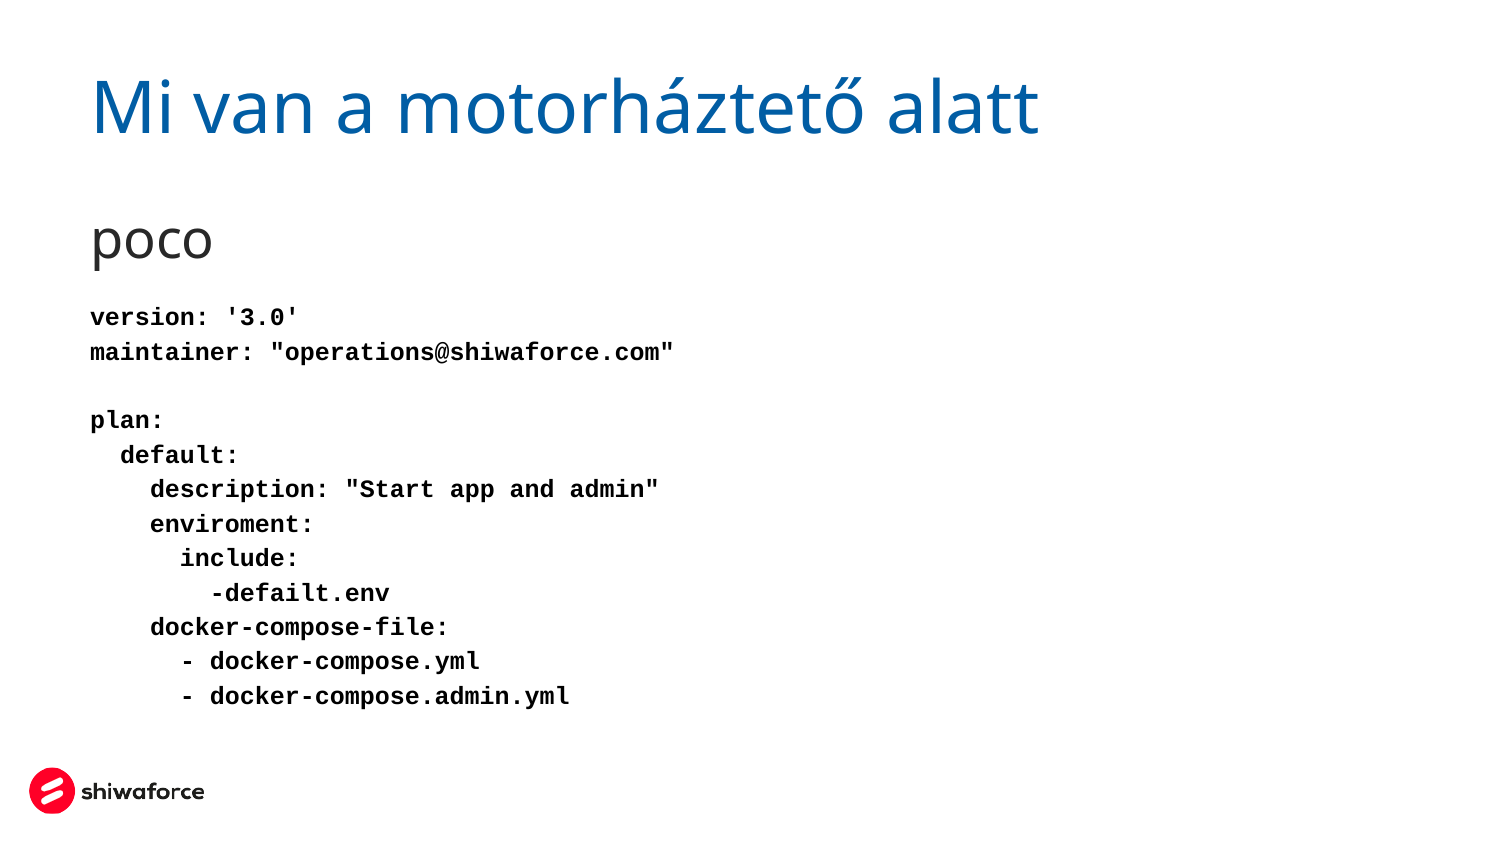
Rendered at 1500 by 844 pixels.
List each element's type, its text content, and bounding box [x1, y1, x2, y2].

picture [29, 767, 204, 814]
title Mi van a motorháztető alatt [75, 33, 1425, 175]
list poco version: '3.0' maintainer: "operations@shiwaforce.com" plan: default: description: "Start app and admin" enviroment: include: -defailt.env docker-compose-file: - docker-compose.yml - docker-compose.admin.yml [75, 196, 1425, 754]
